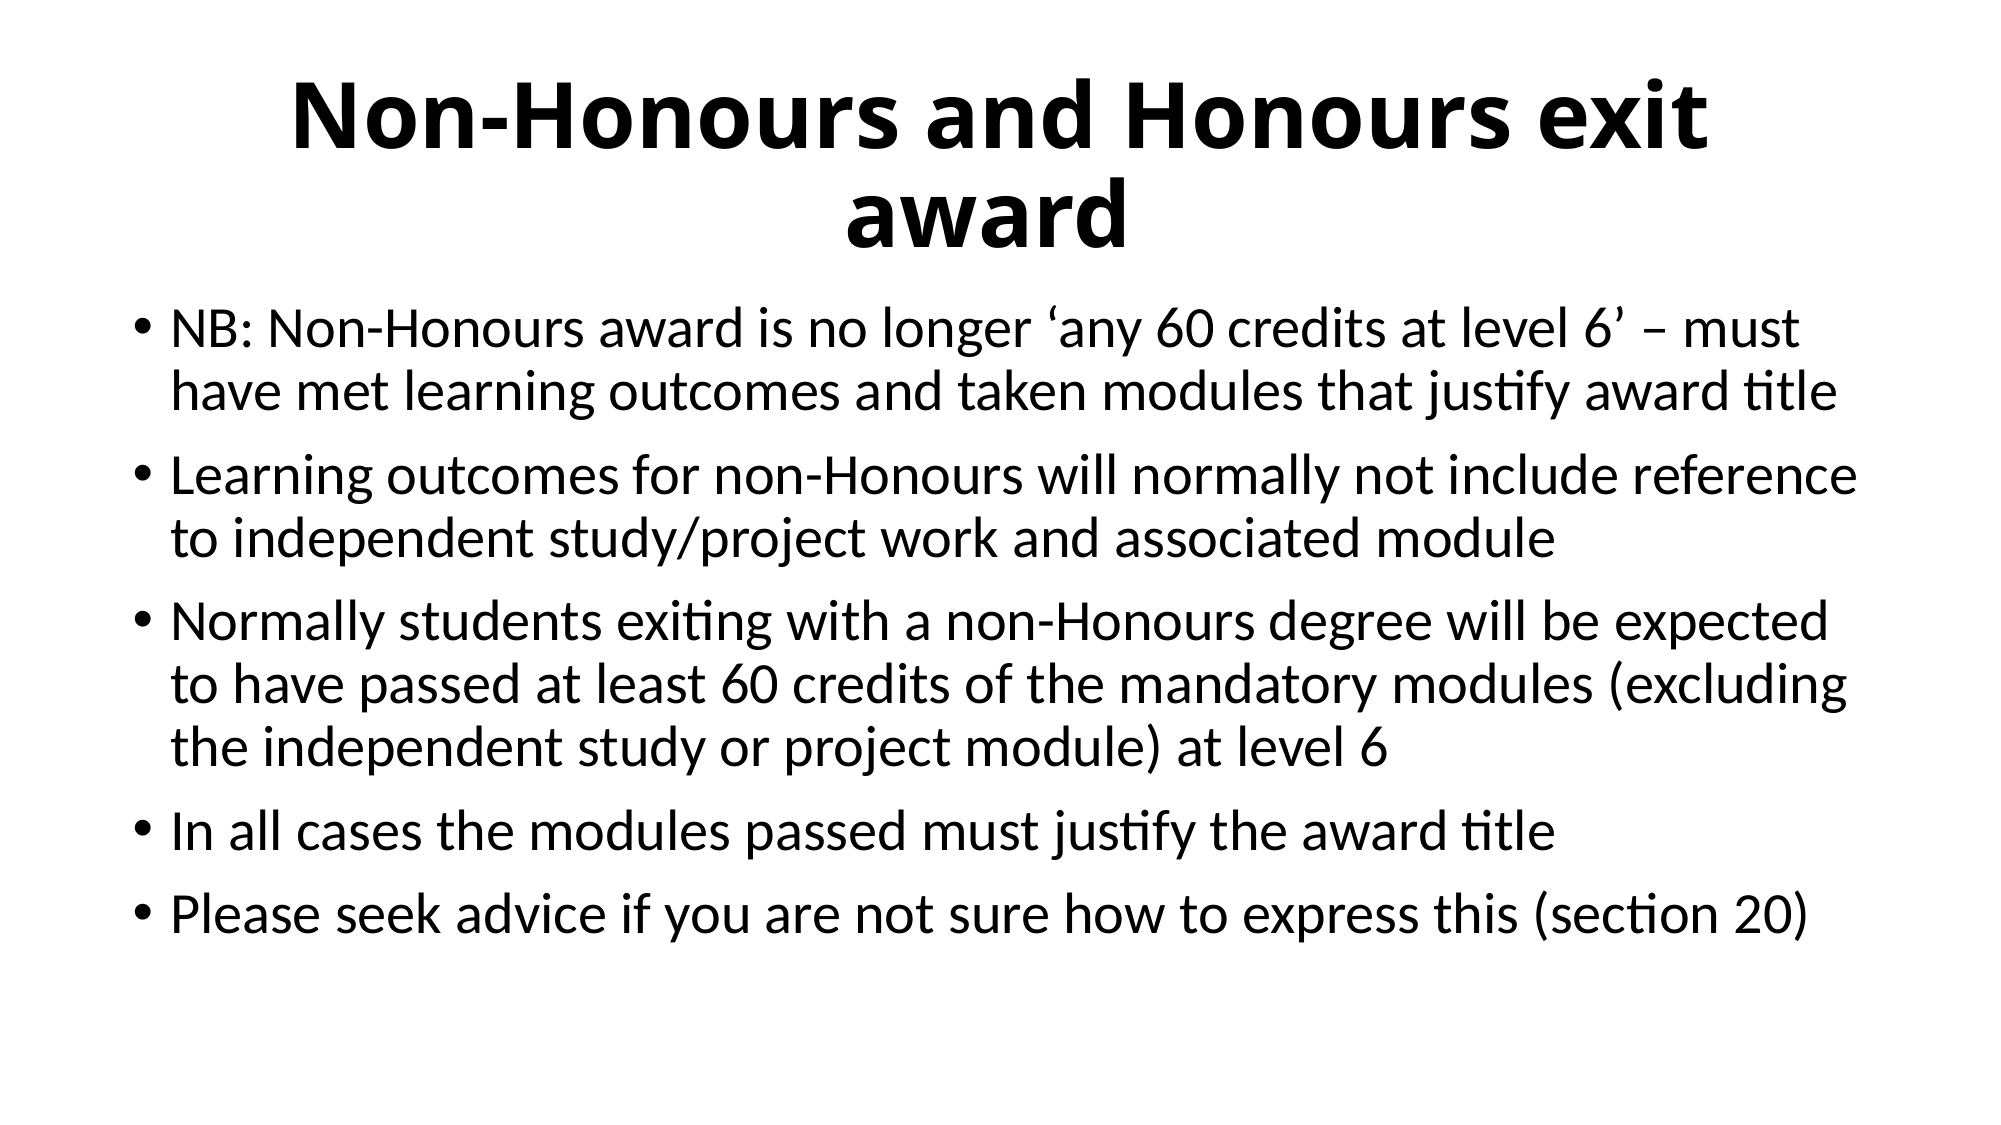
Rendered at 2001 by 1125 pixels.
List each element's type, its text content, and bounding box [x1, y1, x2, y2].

title Non-Honours and Honours exit award [137, 59, 1863, 278]
list NB: Non-Honours award is no longer ‘any 60 credits at level 6’ – must have met learning outcomes and taken modules that justify award title Learning outcomes for non-Honours will normally not include reference to independent study/project work and associated module Normally students exiting with a non-Honours degree will be expected to have passed at least 60 credits of the mandatory modules (excluding the independent study or project module) at level 6 In all cases the modules passed must justify the award title Please seek advice if you are not sure how to express this (section 20) [117, 290, 1900, 1052]
